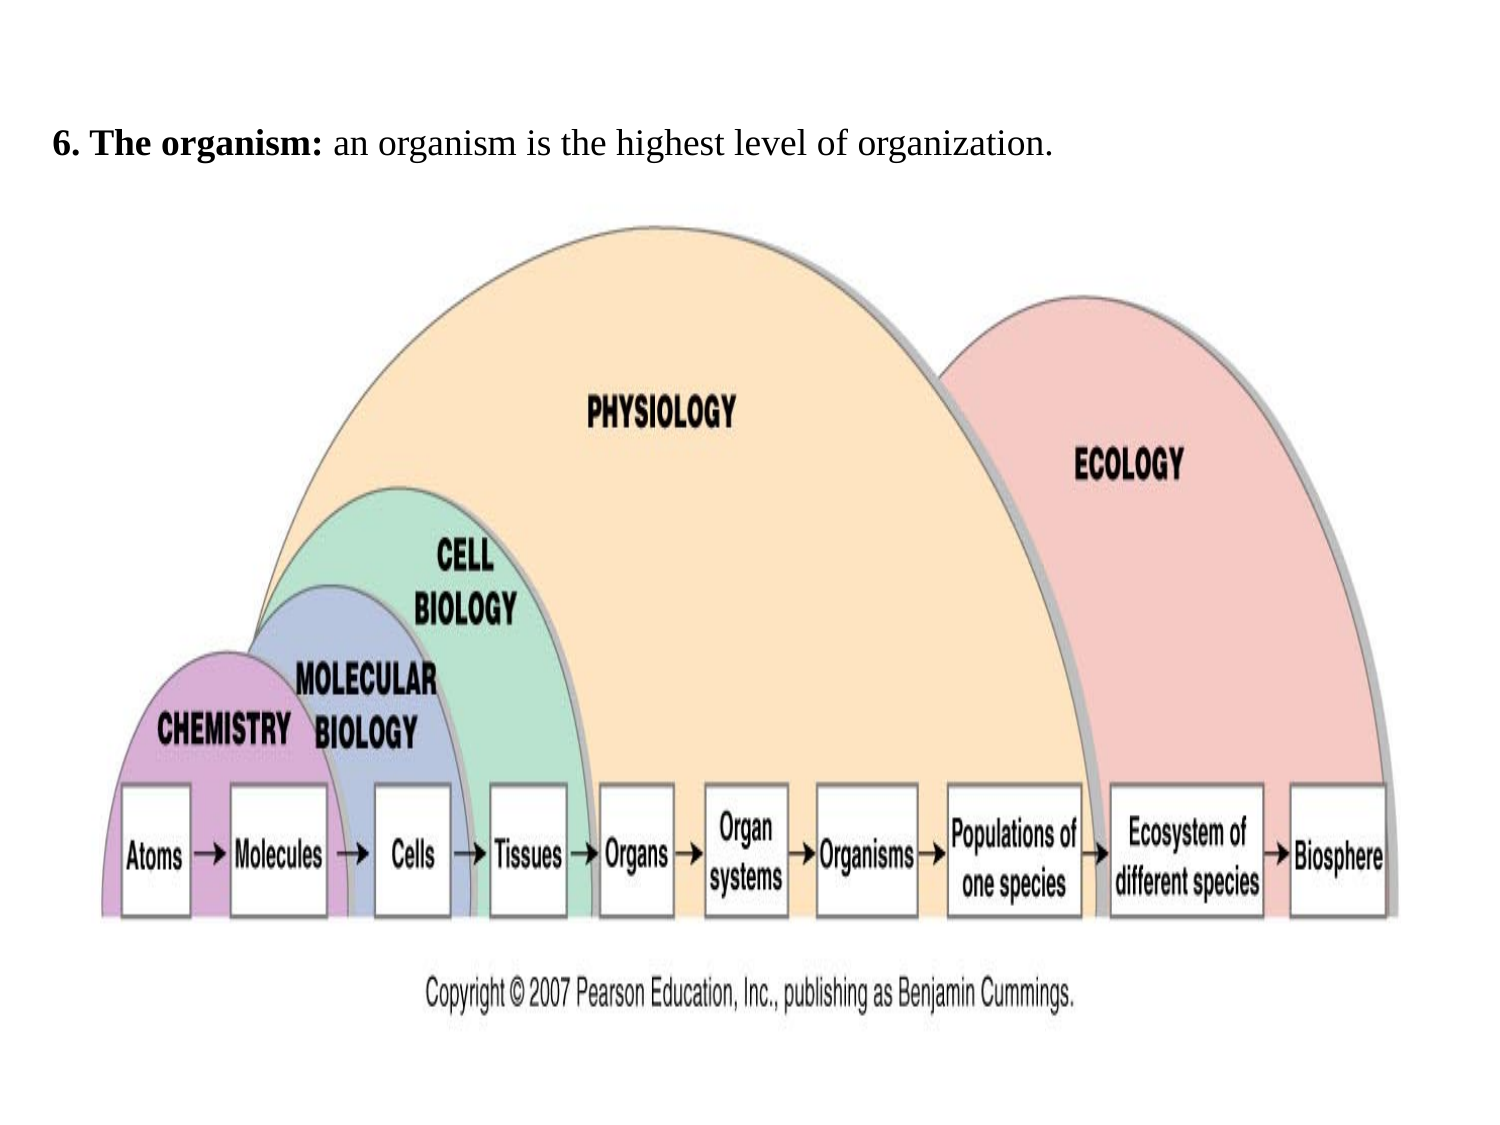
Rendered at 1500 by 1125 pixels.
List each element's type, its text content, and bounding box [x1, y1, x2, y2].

text_box 6. The organism: an organism is the highest level of organization. [37, 87, 1400, 170]
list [74, 170, 1426, 1063]
